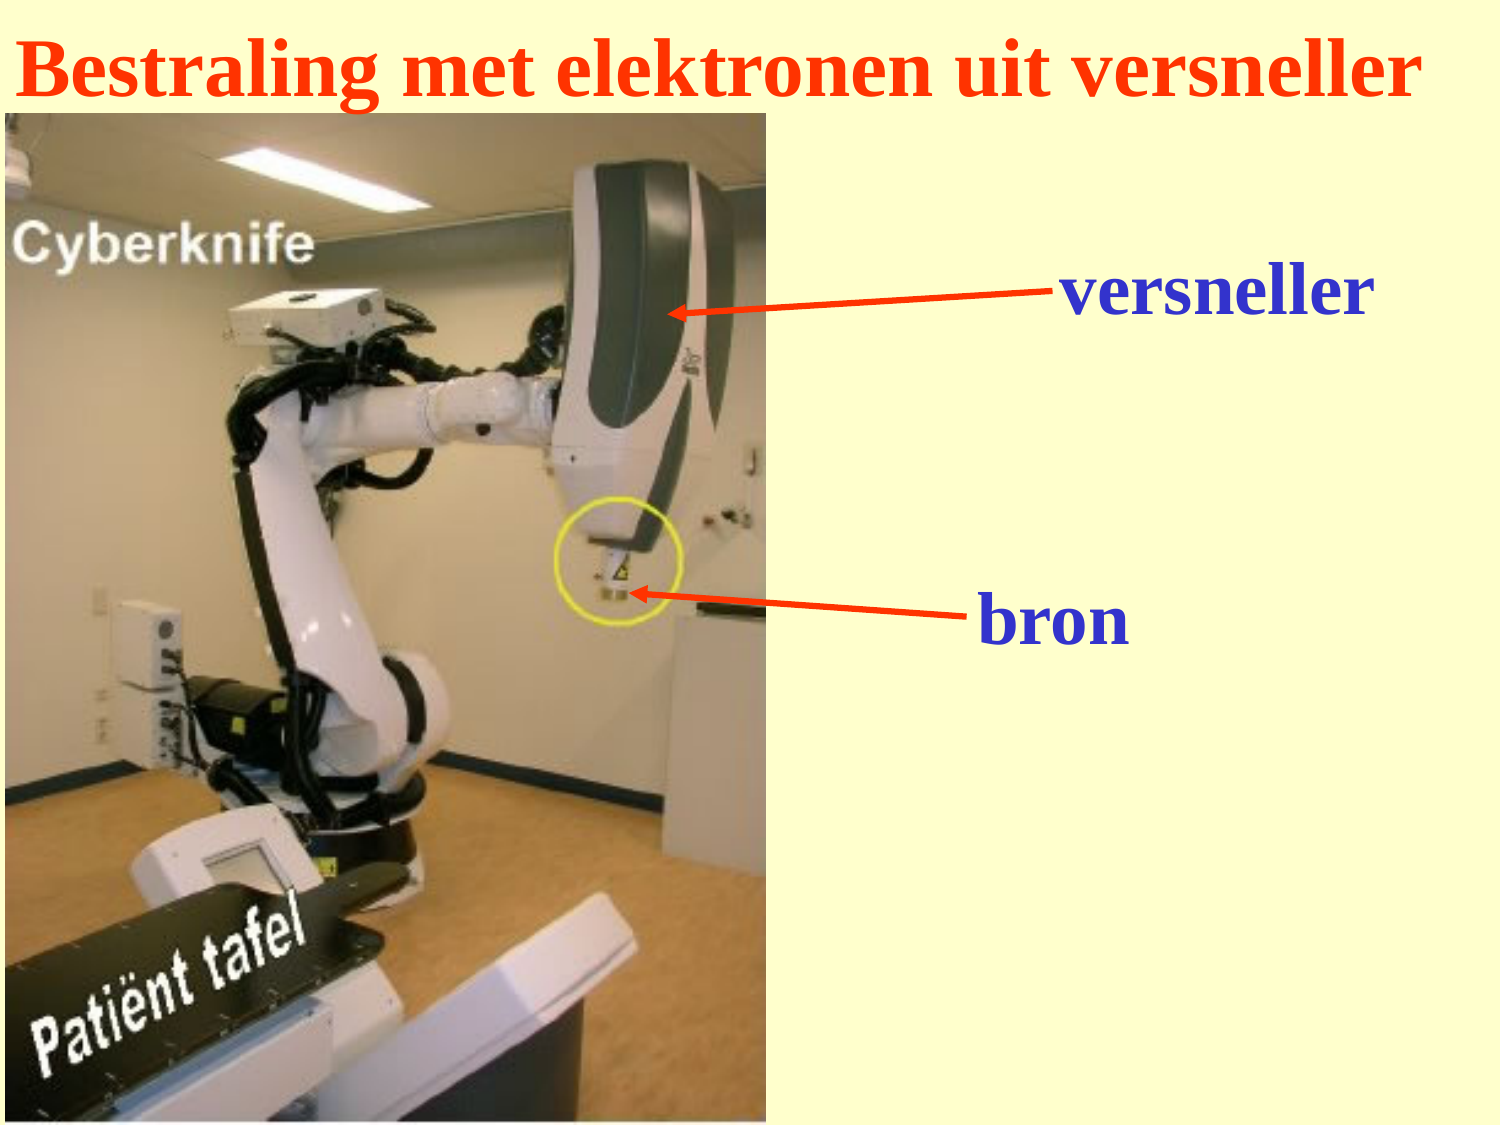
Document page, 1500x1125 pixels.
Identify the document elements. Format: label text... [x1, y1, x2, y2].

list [5, 113, 766, 1125]
text_box versneller [1045, 231, 1483, 337]
text_box bron [962, 562, 1500, 668]
title Bestraling met elektronen uit versneller [0, 0, 1500, 126]
